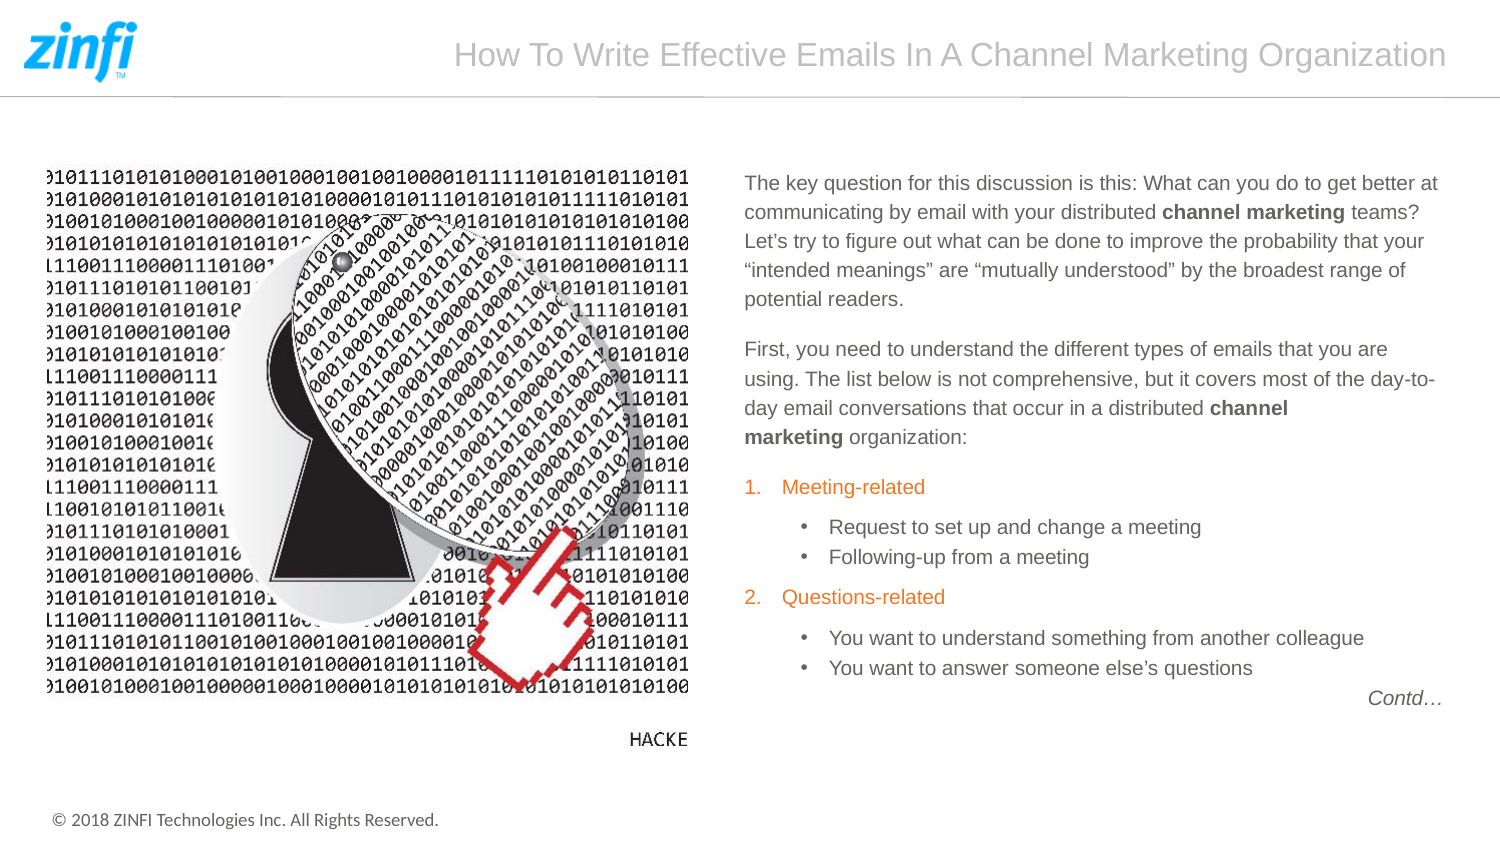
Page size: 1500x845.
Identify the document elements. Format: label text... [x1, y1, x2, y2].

list How To Write Effective Emails In A Channel Marketing Organization [189, 6, 1463, 78]
picture [122, 21, 137, 25]
list The key question for this discussion is this: What can you do to get better at communicating by email with your distributed channel marketing teams? Let’s try to figure out what can be done to improve the probability that your “intended meanings” are “mutually understood” by the broadest range of potential readers. First, you need to understand the different types of emails that you are using. The list below is not comprehensive, but it covers most of the day-to-day email conversations that occur in a distributed channel marketing organization: Meeting-related Request to set up and change a meeting Following-up from a meeting Questions-related You want to understand something from another colleague You want to answer someone else’s questions Contd… [729, 157, 1459, 786]
picture [24, 21, 137, 83]
picture [47, 155, 688, 784]
